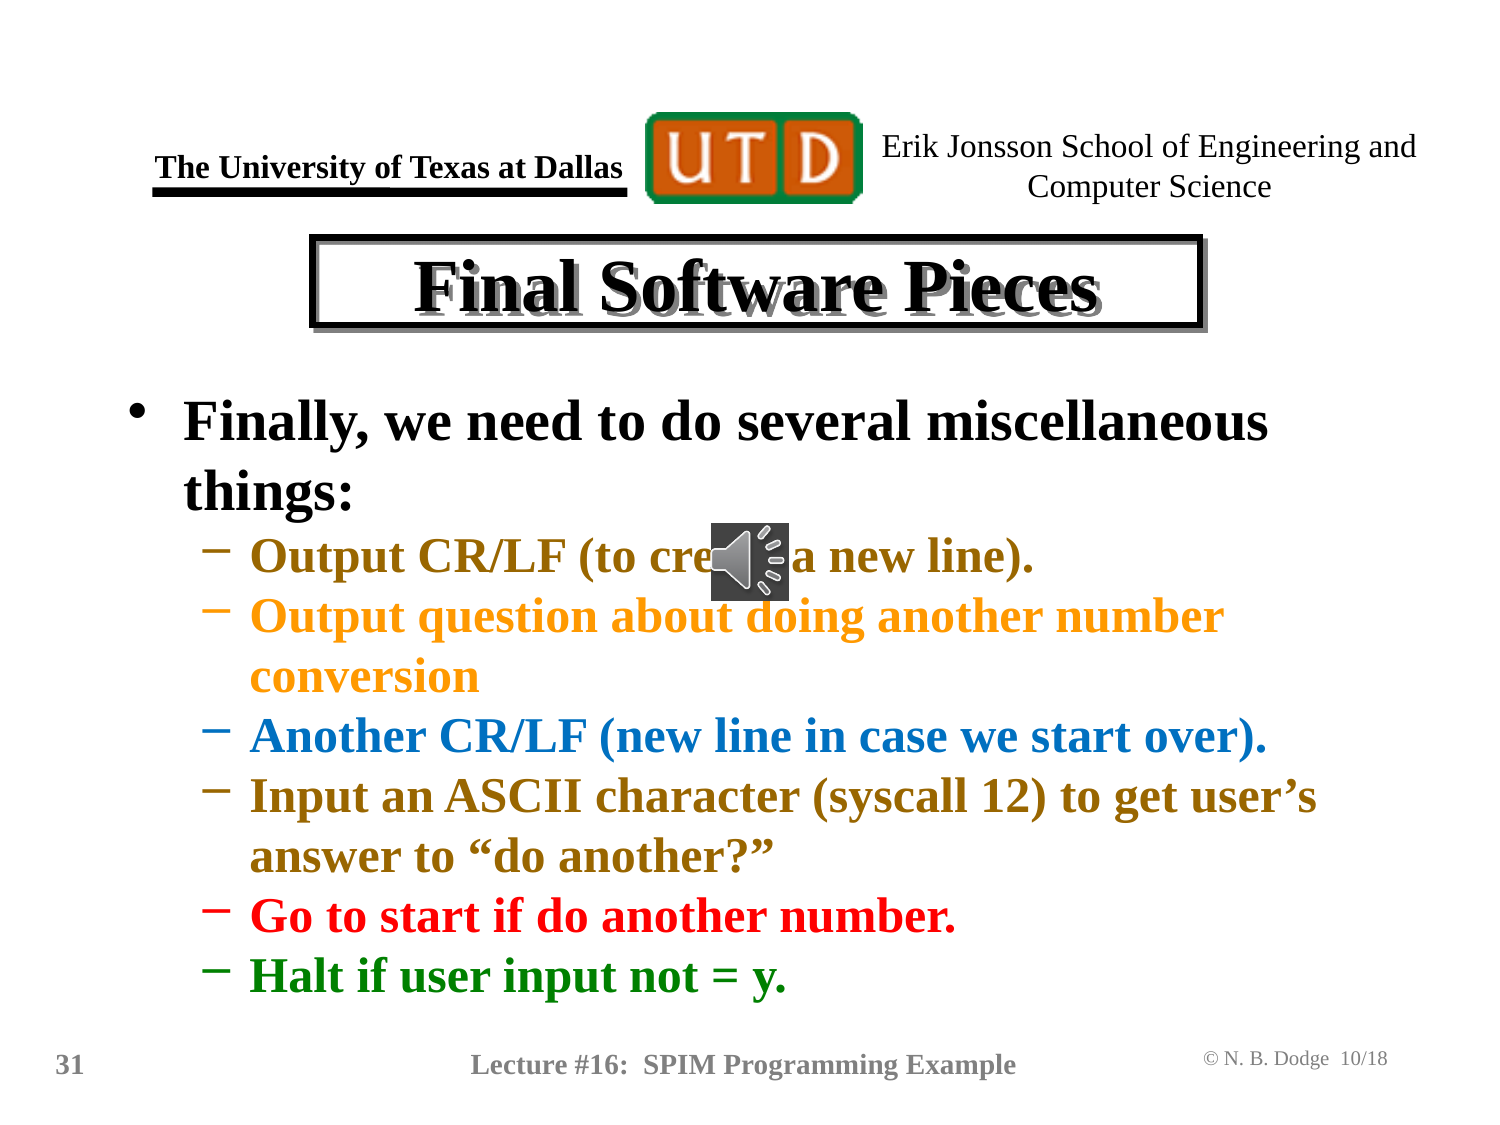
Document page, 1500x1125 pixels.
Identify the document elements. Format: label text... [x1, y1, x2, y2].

title Final Software Pieces [309, 234, 1203, 328]
list Finally, we need to do several miscellaneous things: Output CR/LF (to create a new line). Output question about doing another number conversion Another CR/LF (new line in case we start over). Input an ASCII character (syscall 12) to get user’s answer to “do another?” Go to start if do another number. Halt if user input not = y. [112, 374, 1388, 1013]
picture [709, 522, 791, 603]
picture [645, 112, 863, 204]
footer Lecture #16: SPIM Programming Example [349, 1037, 1138, 1101]
slide_number 31 [24, 1037, 101, 1088]
